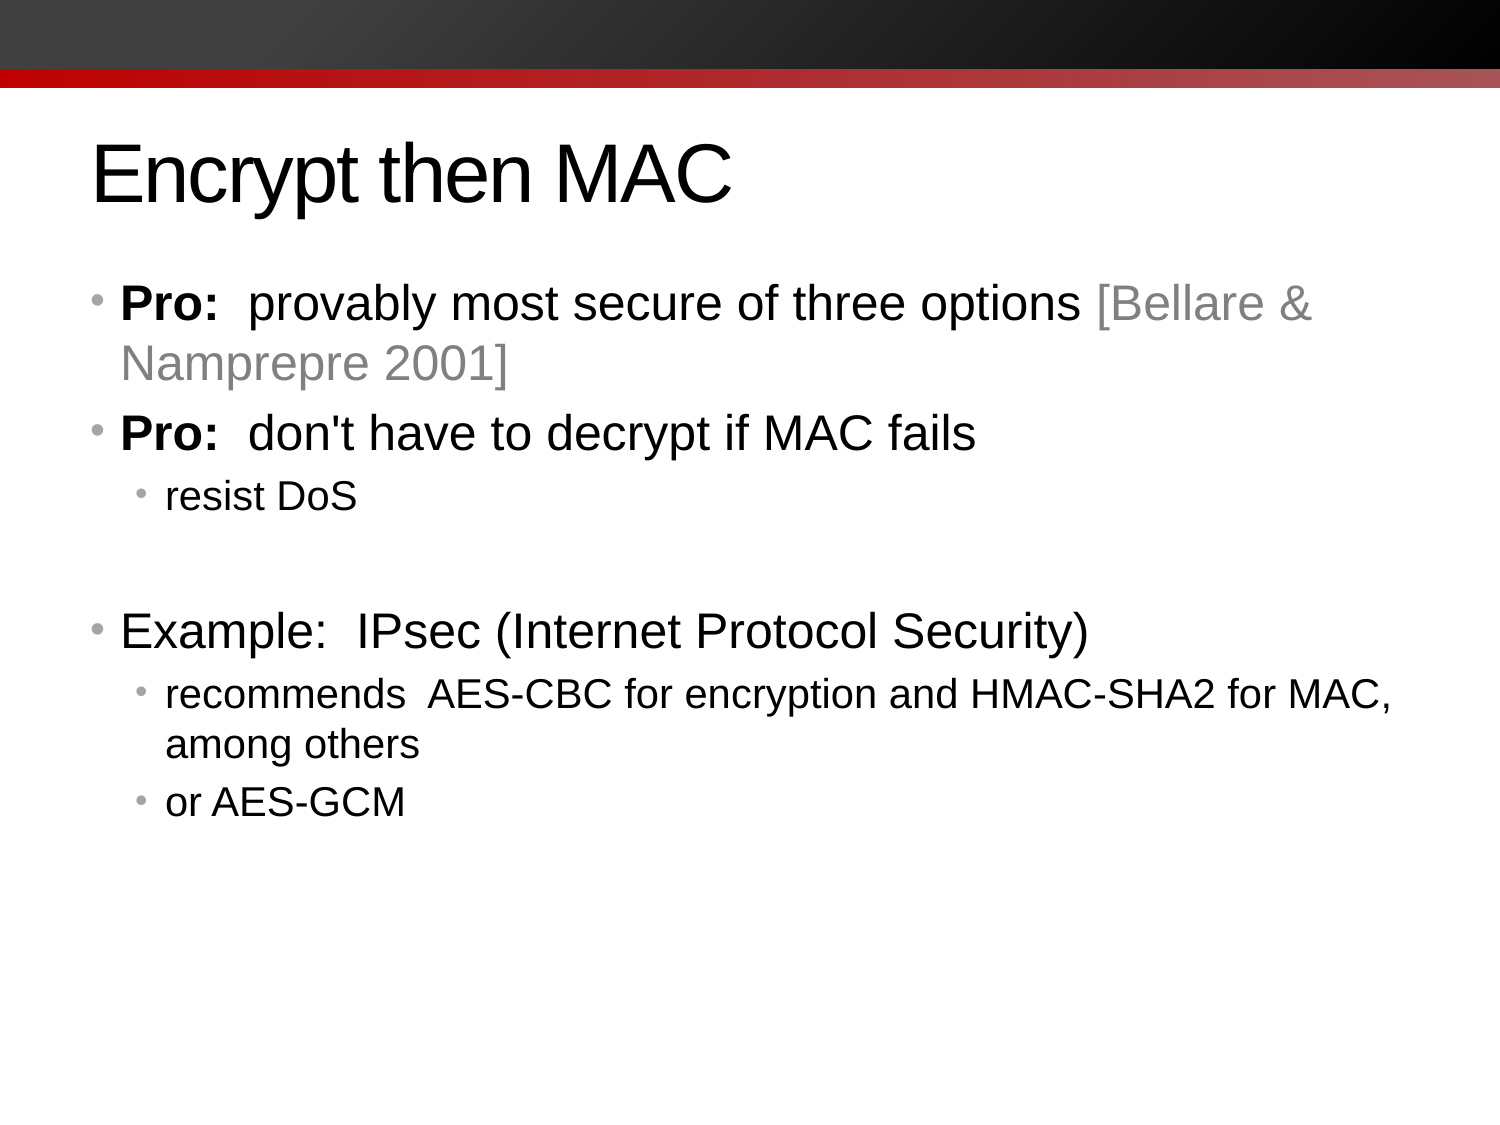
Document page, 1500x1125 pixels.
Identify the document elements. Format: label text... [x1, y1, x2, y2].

title Encrypt then MAC [75, 87, 1425, 250]
list Pro: provably most secure of three options [Bellare & Namprepre 2001] Pro: don't have to decrypt if MAC fails resist DoS Example: IPsec (Internet Protocol Security) recommends AES-CBC for encryption and HMAC-SHA2 for MAC, among others or AES-GCM [75, 262, 1425, 1063]
